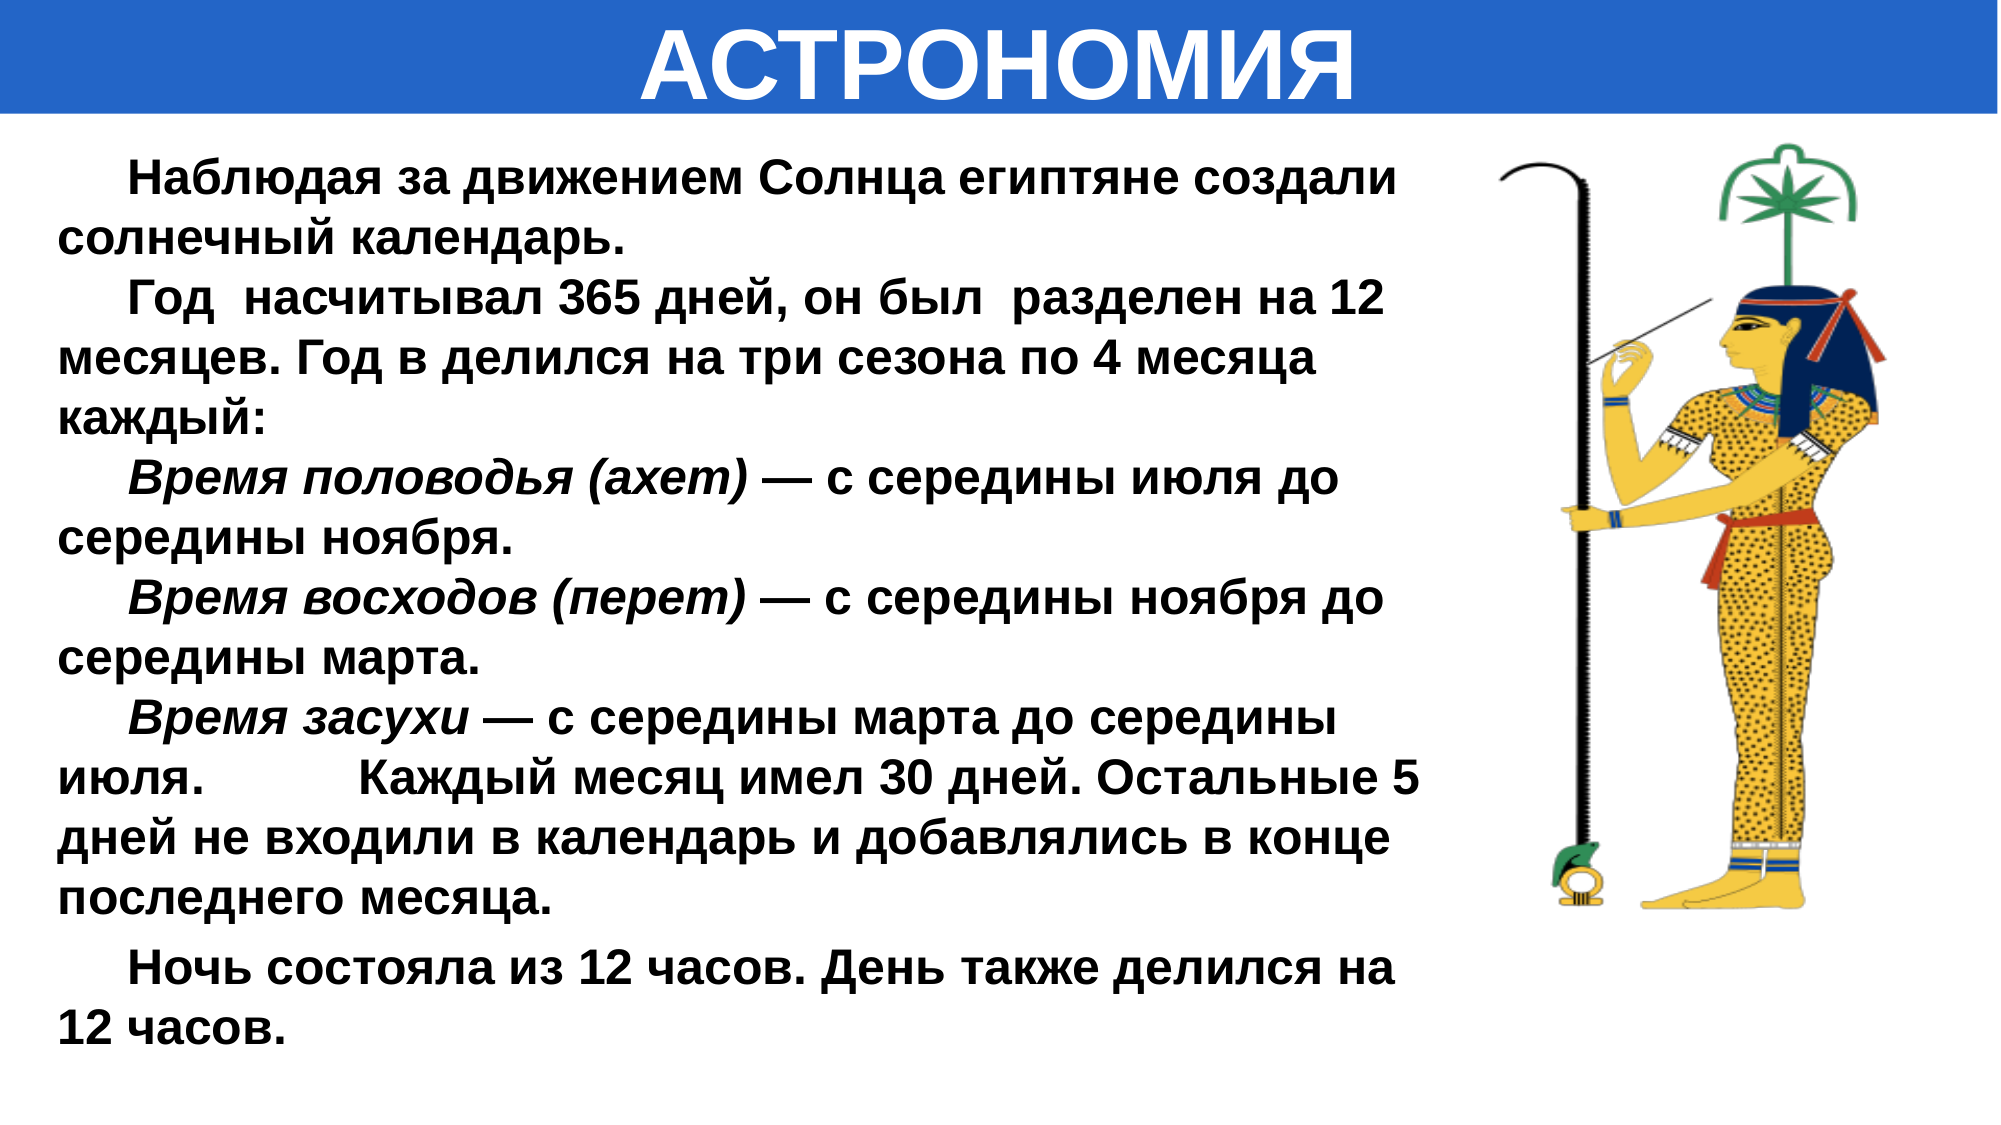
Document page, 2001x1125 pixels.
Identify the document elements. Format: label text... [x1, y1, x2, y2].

text_box АСТРОНОМИЯ [0, 0, 1998, 114]
picture [1472, 136, 1932, 914]
text_box Наблюдая за движением Солнца египтяне создали солнечный календарь. Год насчитывал 365 дней, он был разделен на 12 месяцев. Год в делился на три сезона по 4 месяца каждый: Время половодья (ахет) — с середины июля до середины ноября. Время восходов (перет) — с середины ноября до середины марта. Время засухи — с середины марта до середины июля. Каждый месяц имел 30 дней. Остальные 5 дней не входили в календарь и добавлялись в конце последнего месяца. Ночь состояла из 12 часов. День также делился на 12 часов. [43, 137, 1445, 1062]
